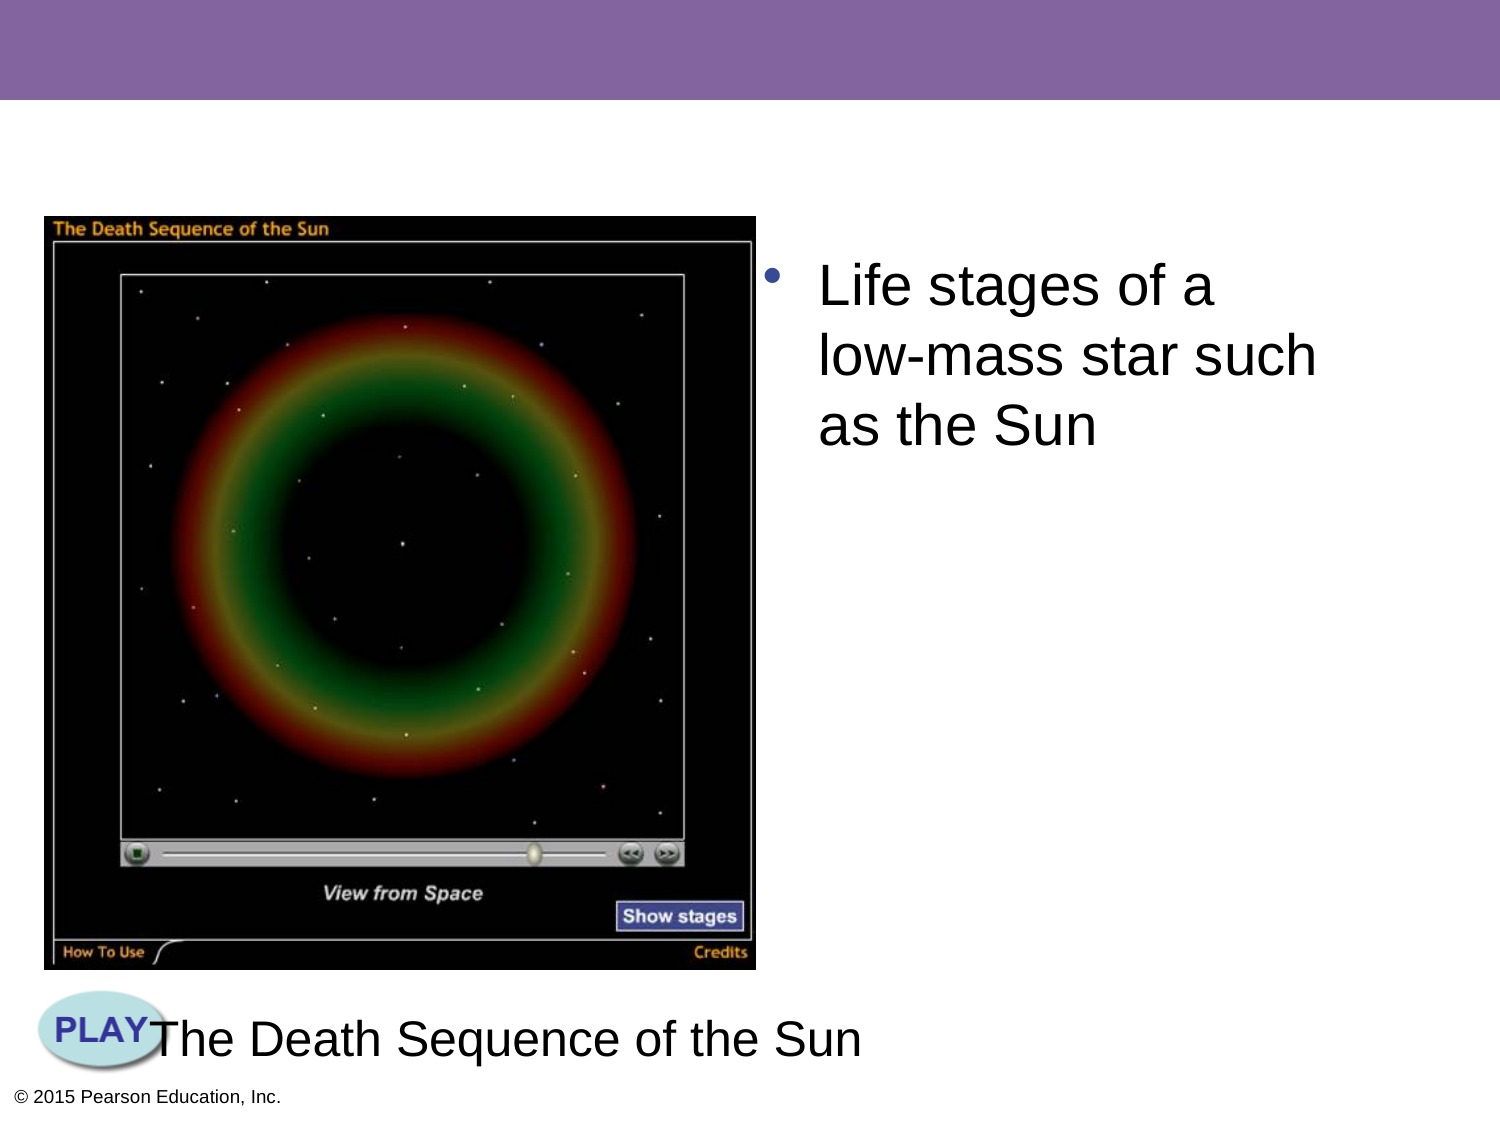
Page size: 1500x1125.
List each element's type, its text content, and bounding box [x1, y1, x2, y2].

text_box The Death Sequence of the Sun [174, 998, 747, 1074]
footer © 2015 Pearson Education, Inc. [14, 1084, 900, 1115]
picture [37, 989, 171, 1076]
picture [44, 215, 756, 970]
list Life stages of a low-mass star such as the Sun [747, 239, 1410, 1078]
